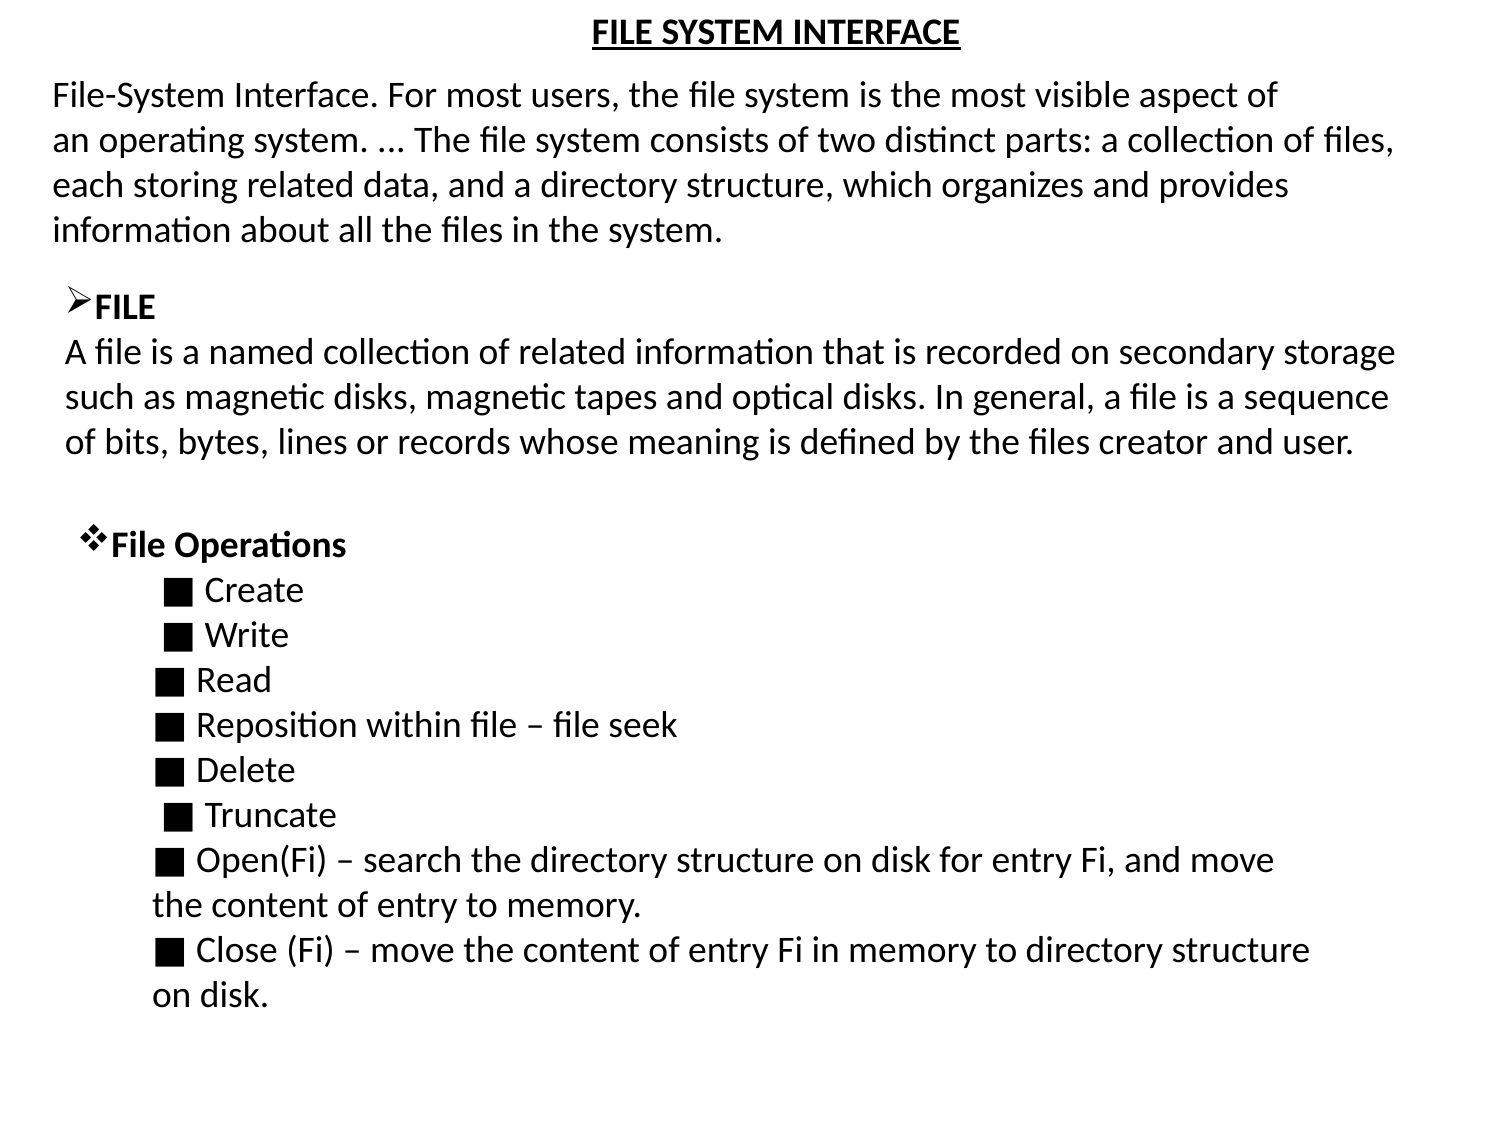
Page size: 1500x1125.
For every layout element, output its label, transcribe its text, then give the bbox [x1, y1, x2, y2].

text_box File Operations ■ Create ■ Write ■ Read ■ Reposition within file – file seek ■ Delete ■ Truncate ■ Open(Fi) – search the directory structure on disk for entry Fi, and move the content of entry to memory. ■ Close (Fi) – move the content of entry Fi in memory to directory structure on disk. [62, 512, 1338, 1023]
text_box File-System Interface. For most users, the file system is the most visible aspect of an operating system. ... The file system consists of two distinct parts: a collection of files, each storing related data, and a directory structure, which organizes and provides information about all the files in the system. [37, 62, 1463, 303]
text_box FILE SYSTEM INTERFACE [577, 0, 976, 60]
text_box FILE A file is a named collection of related information that is recorded on secondary storage such as magnetic disks, magnetic tapes and optical disks. In general, a file is a sequence of bits, bytes, lines or records whose meaning is defined by the files creator and user. [50, 274, 1425, 470]
